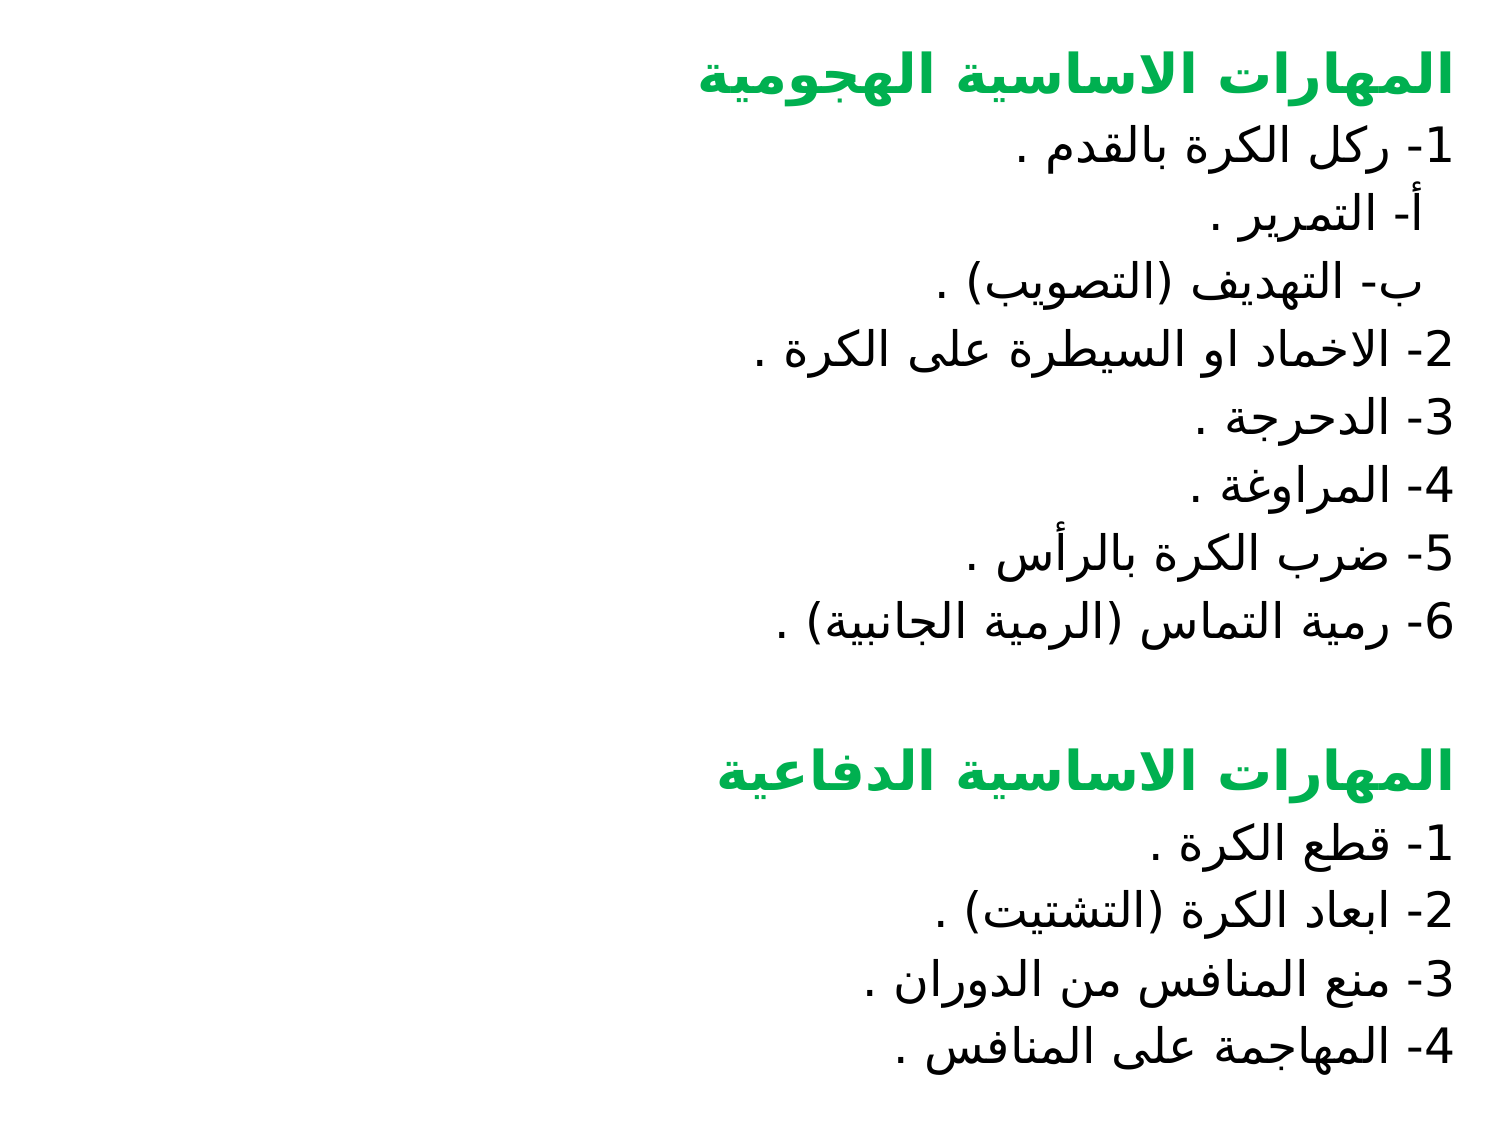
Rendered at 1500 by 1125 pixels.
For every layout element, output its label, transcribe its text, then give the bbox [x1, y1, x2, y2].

list المهارات الاساسية الهجومية 1- ركل الكرة بالقدم . أ- التمرير . ب- التهديف (التصويب) . 2- الاخماد او السيطرة على الكرة . 3- الدحرجة . 4- المراوغة . 5- ضرب الكرة بالرأس . 6- رمية التماس (الرمية الجانبية) . المهارات الاساسية الدفاعية 1- قطع الكرة . 2- ابعاد الكرة (التشتيت) . 3- منع المنافس من الدوران . 4- المهاجمة على المنافس . [17, 30, 1471, 1094]
